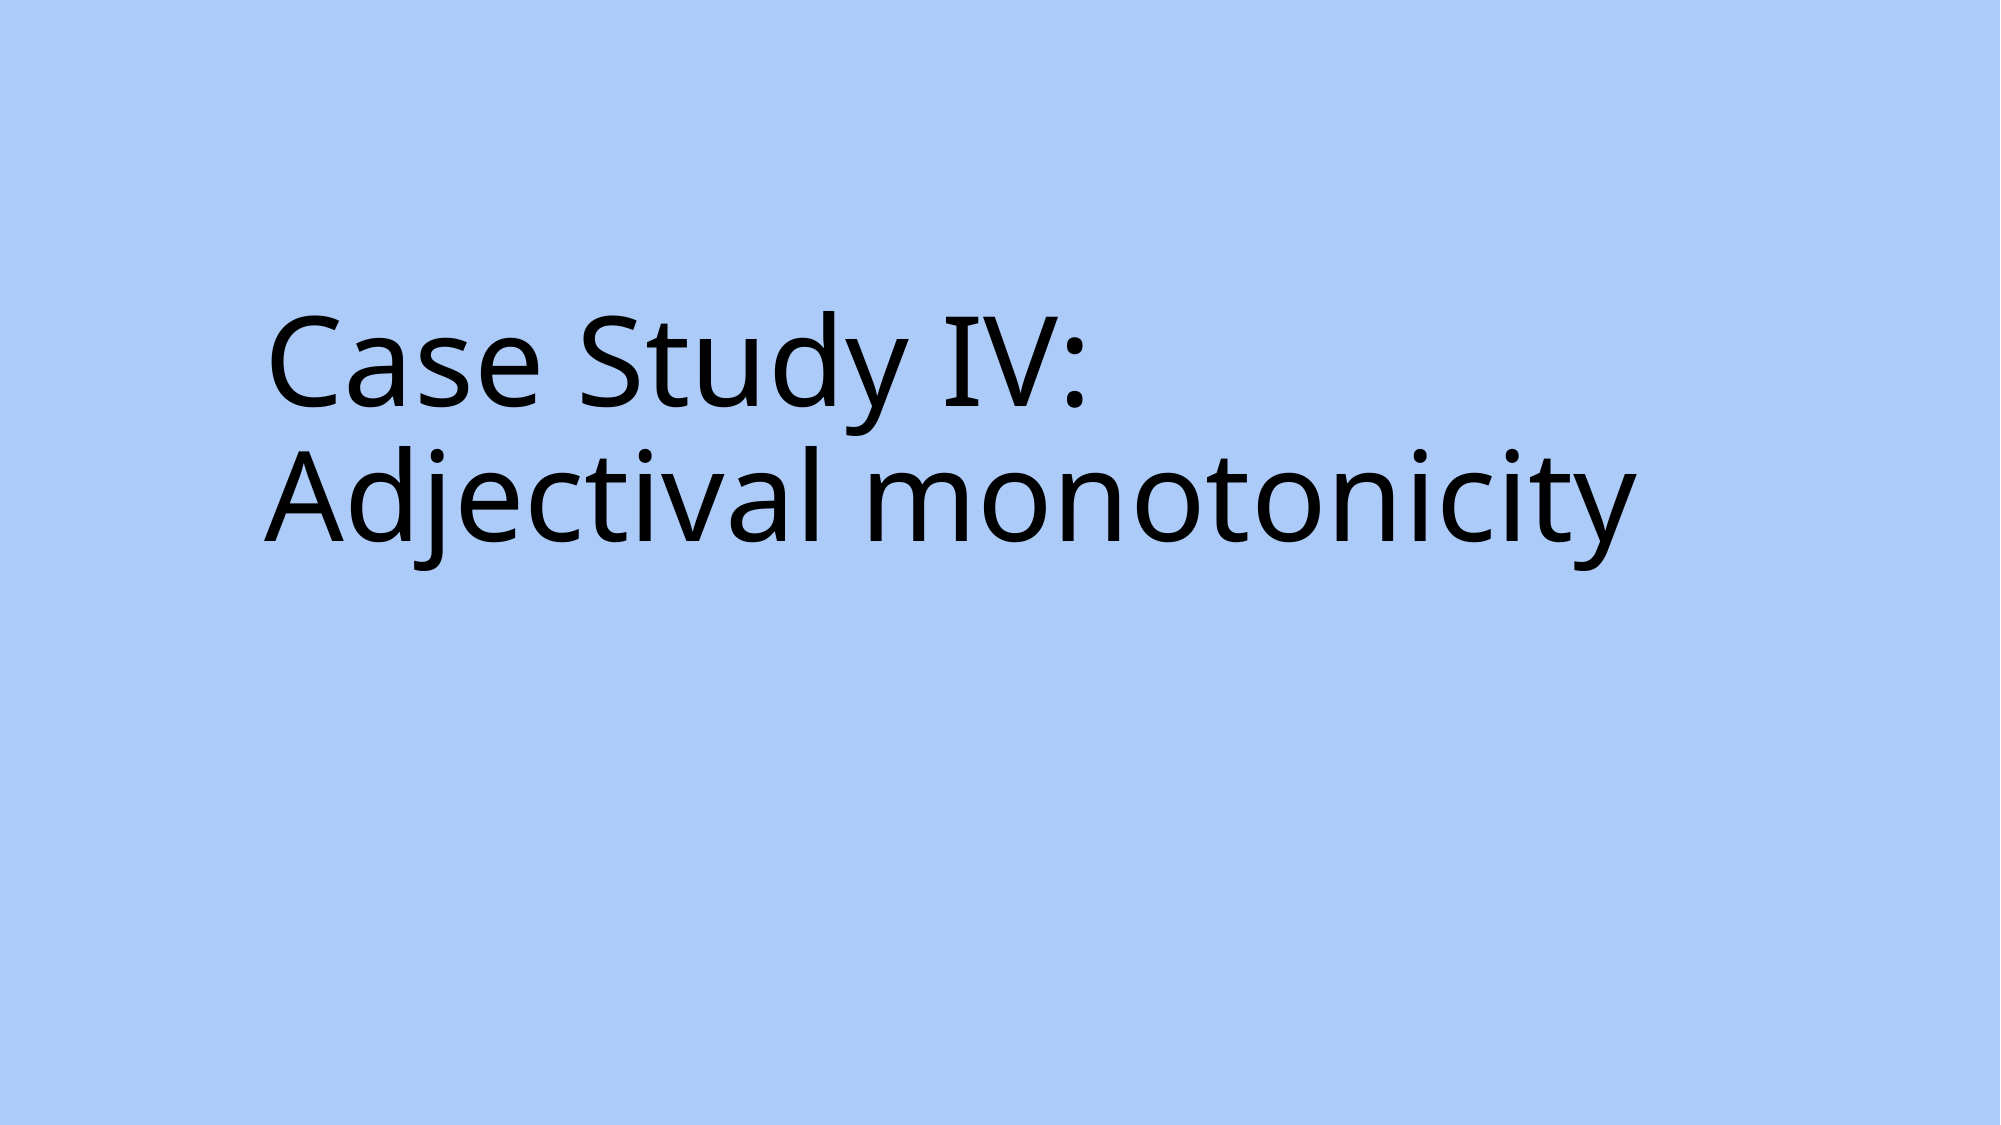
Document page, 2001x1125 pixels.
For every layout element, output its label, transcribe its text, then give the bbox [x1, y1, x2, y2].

title Case Study IV: Adjectival monotonicity [249, 184, 1750, 576]
